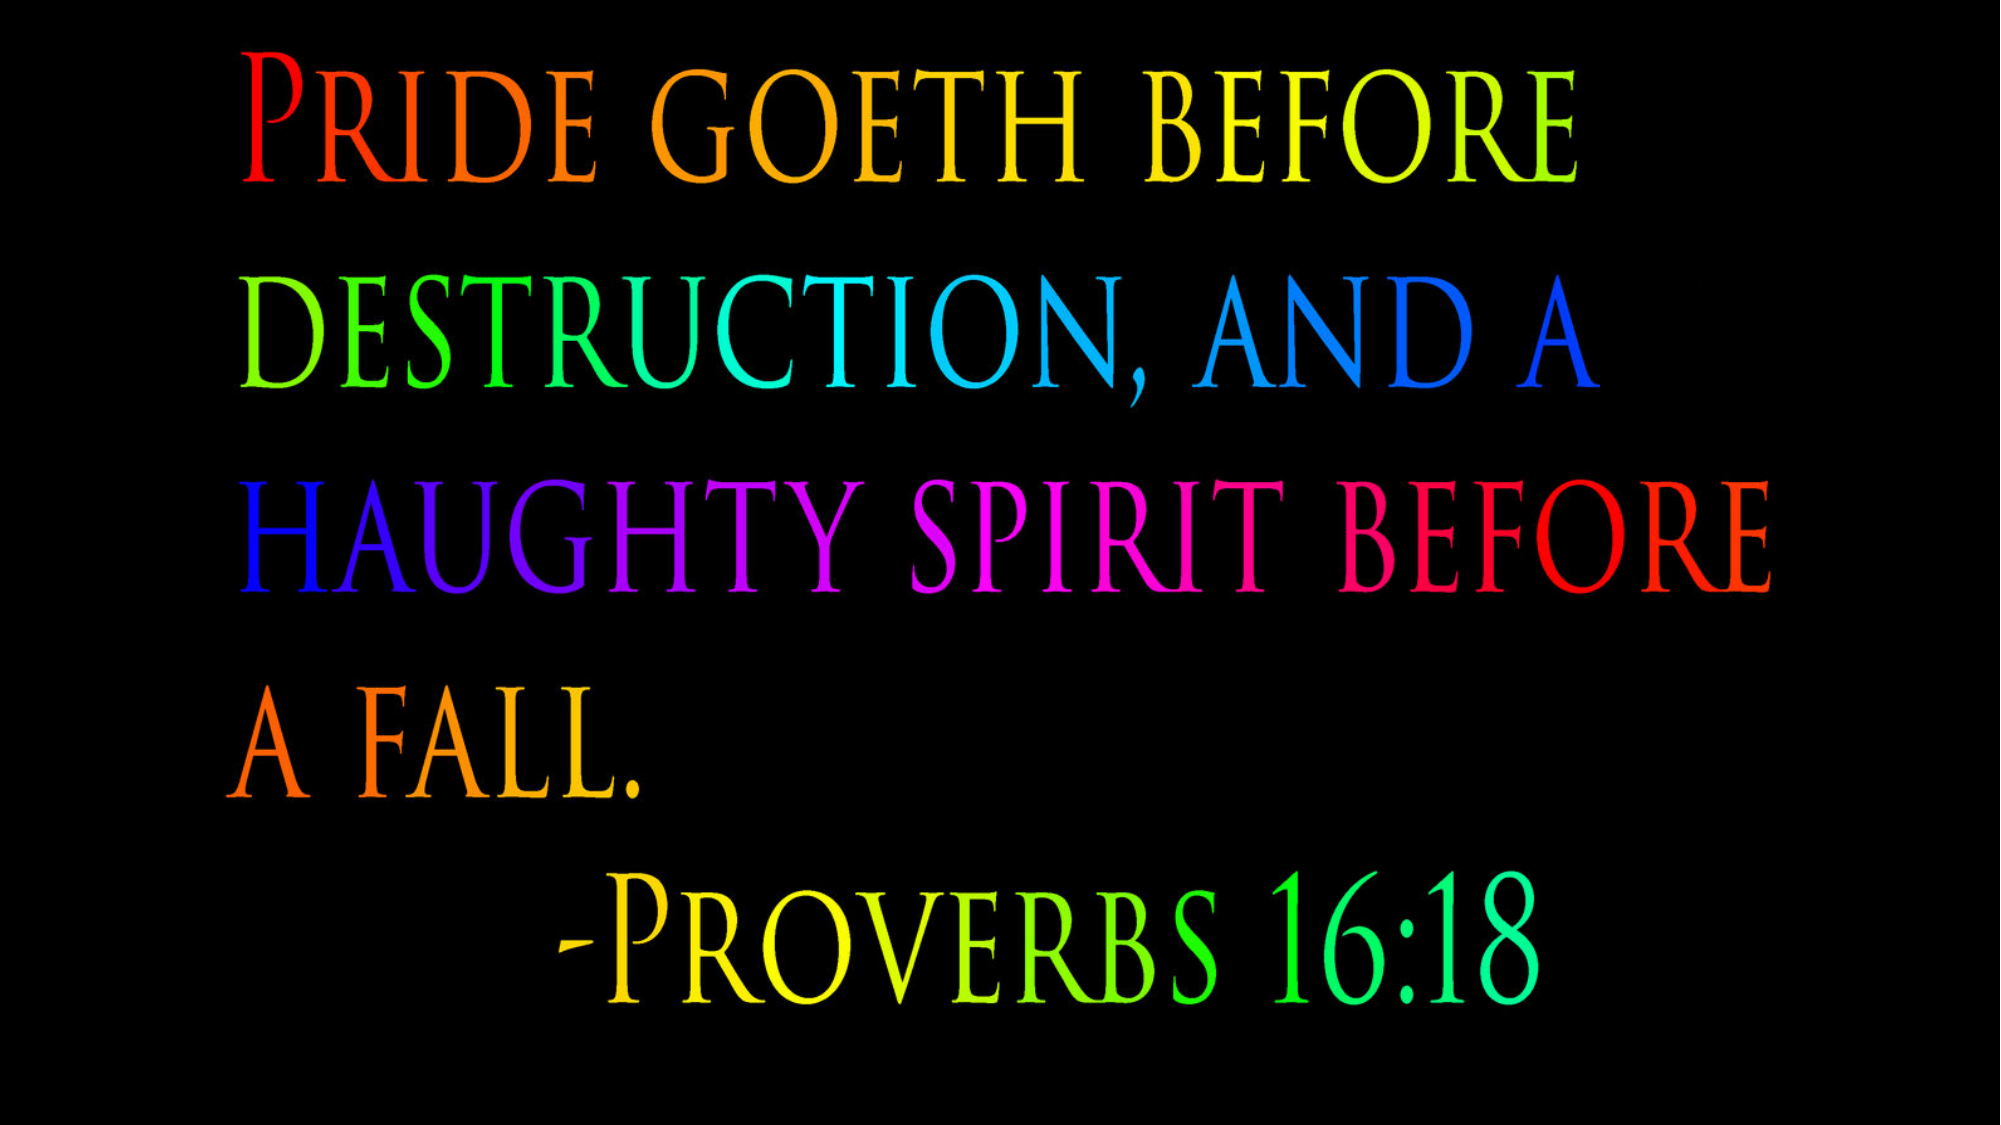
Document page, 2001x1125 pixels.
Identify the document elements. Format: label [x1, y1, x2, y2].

picture [193, 33, 1802, 1125]
